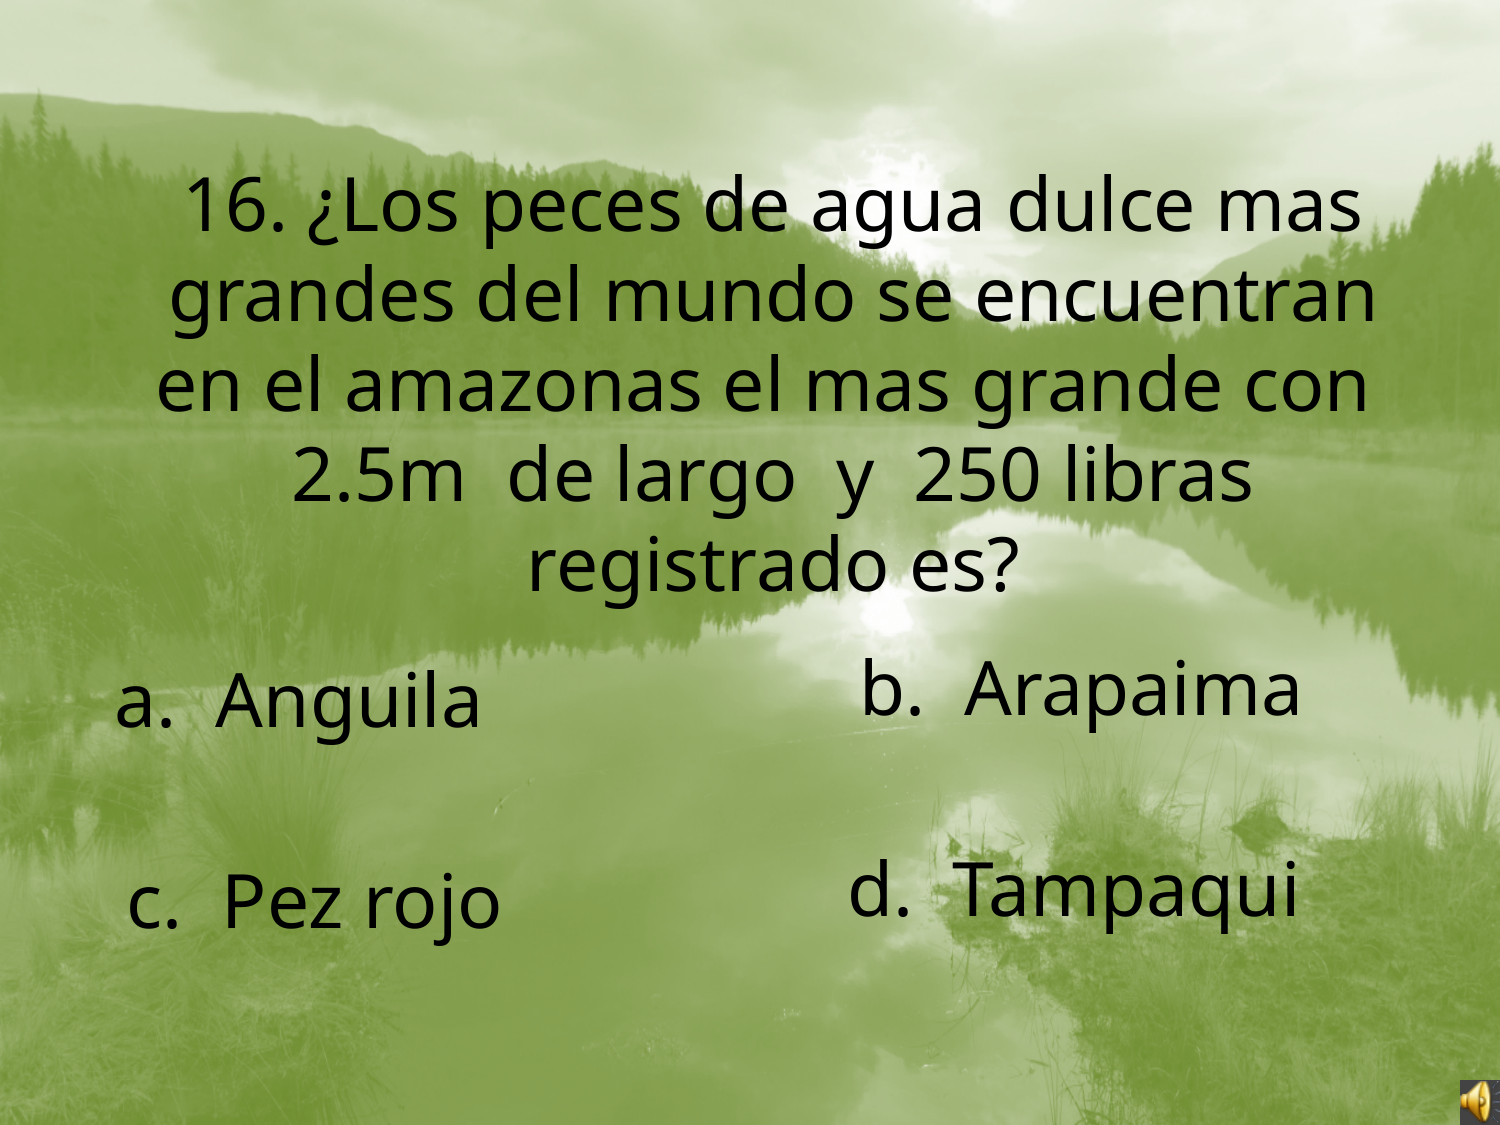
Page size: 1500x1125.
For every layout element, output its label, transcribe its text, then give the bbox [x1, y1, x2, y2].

text_box 16. ¿Los peces de agua dulce mas grandes del mundo se encuentran en el amazonas el mas grande con 2.5m de largo y 250 libras registrado es? [123, 148, 1424, 614]
text_box a. Anguila [100, 645, 621, 750]
picture [1458, 1079, 1500, 1125]
text_box b. Arapaima [844, 633, 1365, 739]
text_box d. Tampaqui [832, 834, 1353, 939]
text_box c. Pez rojo [112, 845, 632, 951]
